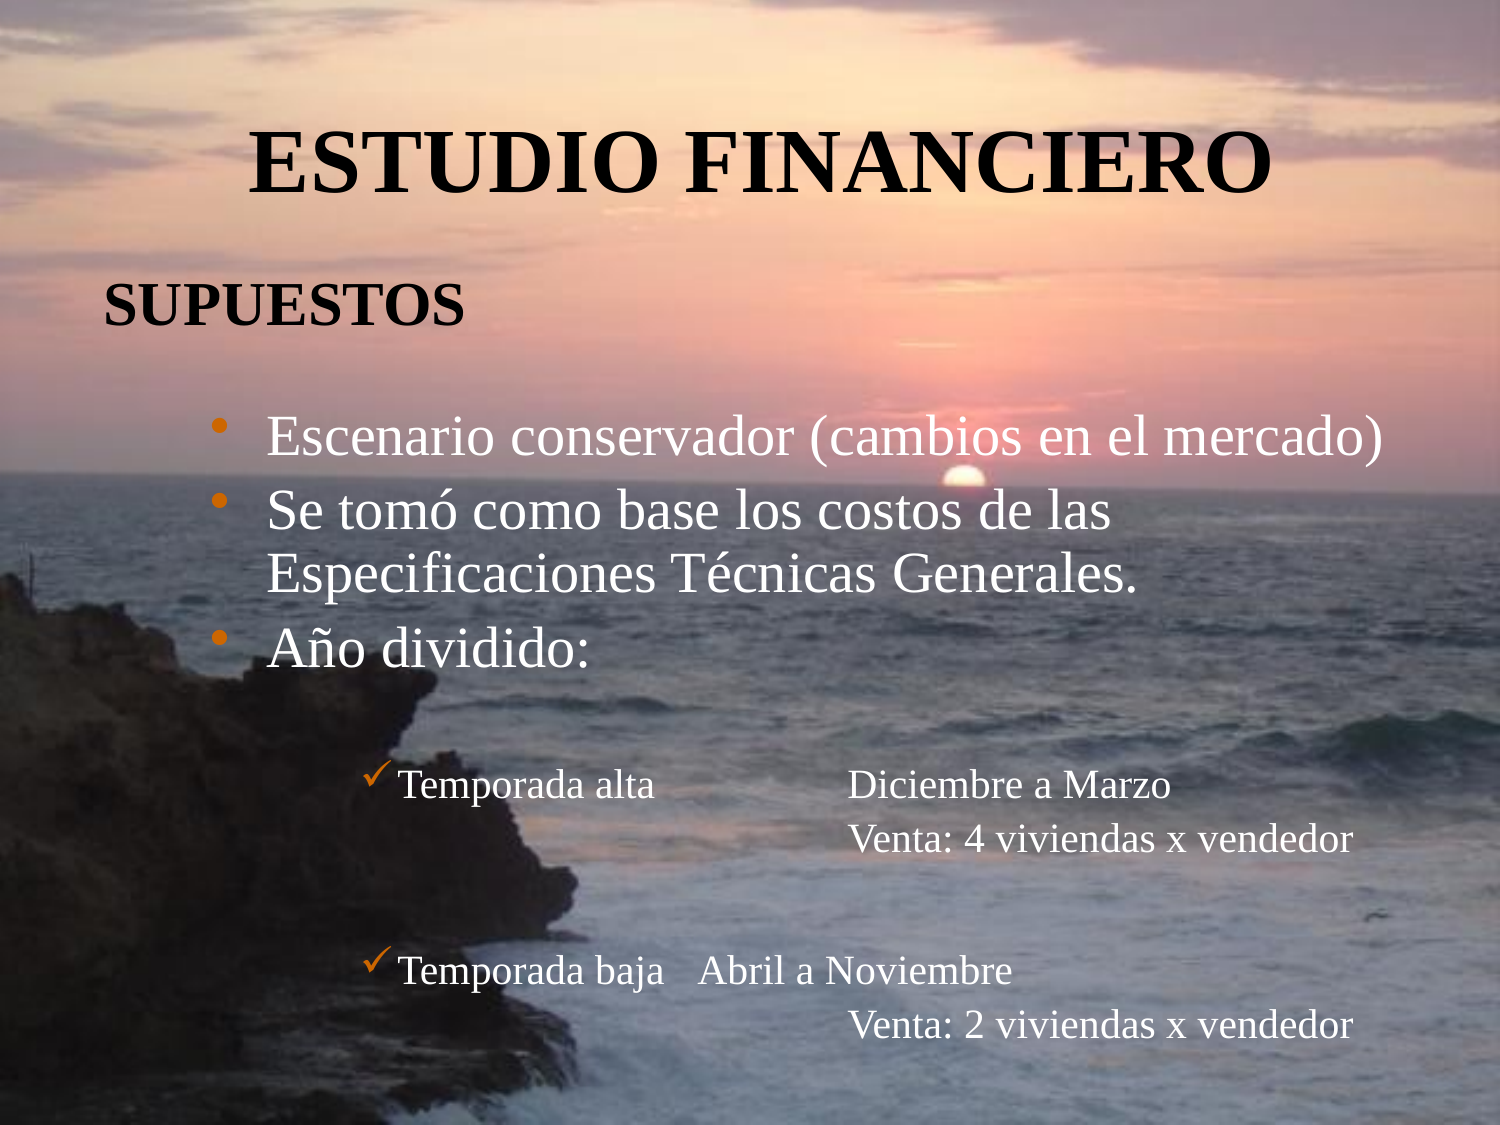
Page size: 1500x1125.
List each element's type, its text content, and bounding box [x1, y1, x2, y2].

title ESTUDIO FINANCIERO [124, 62, 1401, 251]
picture [0, 0, 1500, 1125]
list Escenario conservador (cambios en el mercado) Se tomó como base los costos de las Especificaciones Técnicas Generales. Año dividido: Temporada alta Diciembre a Marzo Venta: 4 viviendas x vendedor Temporada baja Abril a Noviembre Venta: 2 viviendas x vendedor [194, 396, 1470, 1073]
text_box SUPUESTOS [88, 255, 502, 346]
